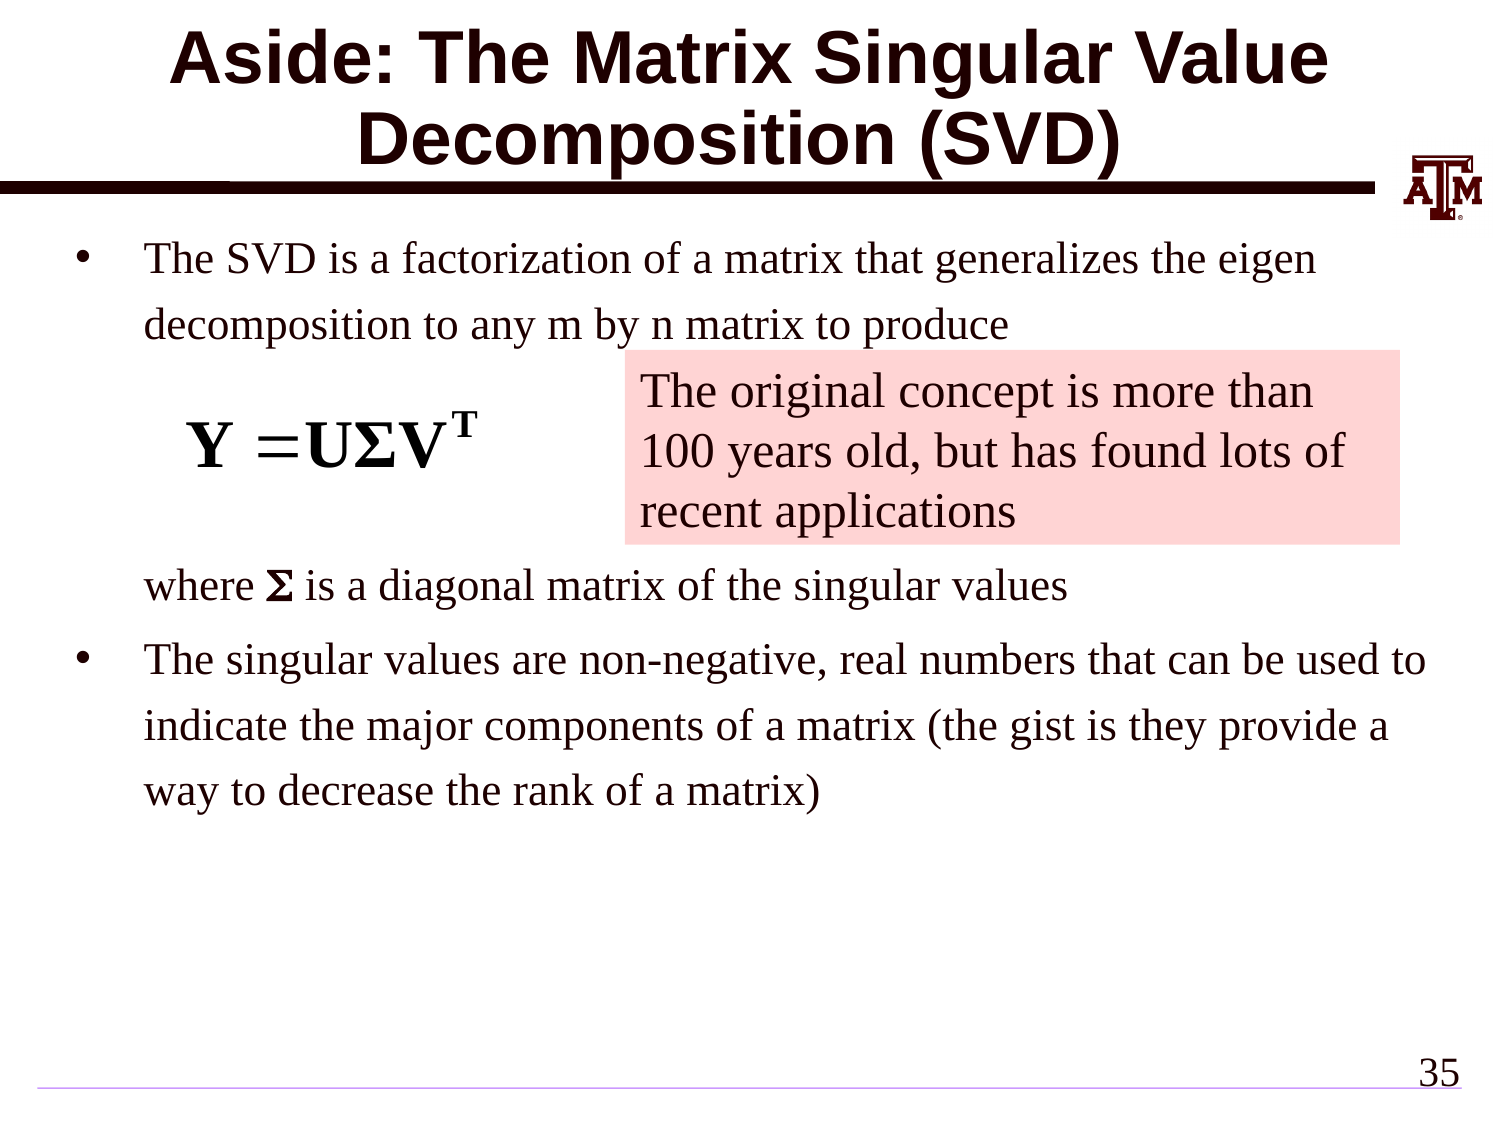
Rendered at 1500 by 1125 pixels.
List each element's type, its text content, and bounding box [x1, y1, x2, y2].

list The SVD is a factorization of a matrix that generalizes the eigen decomposition to any m by n matrix to produce where S is a diagonal matrix of the singular values The singular values are non-negative, real numbers that can be used to indicate the major components of a matrix (the gist is they provide a way to decrease the rank of a matrix) [59, 209, 1463, 823]
slide_number 34 [1377, 1037, 1475, 1113]
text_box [174, 393, 488, 485]
title Aside: The Matrix Singular Value Decomposition (SVD) [37, 12, 1463, 188]
picture [1392, 137, 1493, 238]
text_box The original concept is more than 100 years old, but has found lots of recent applications [624, 349, 1400, 545]
